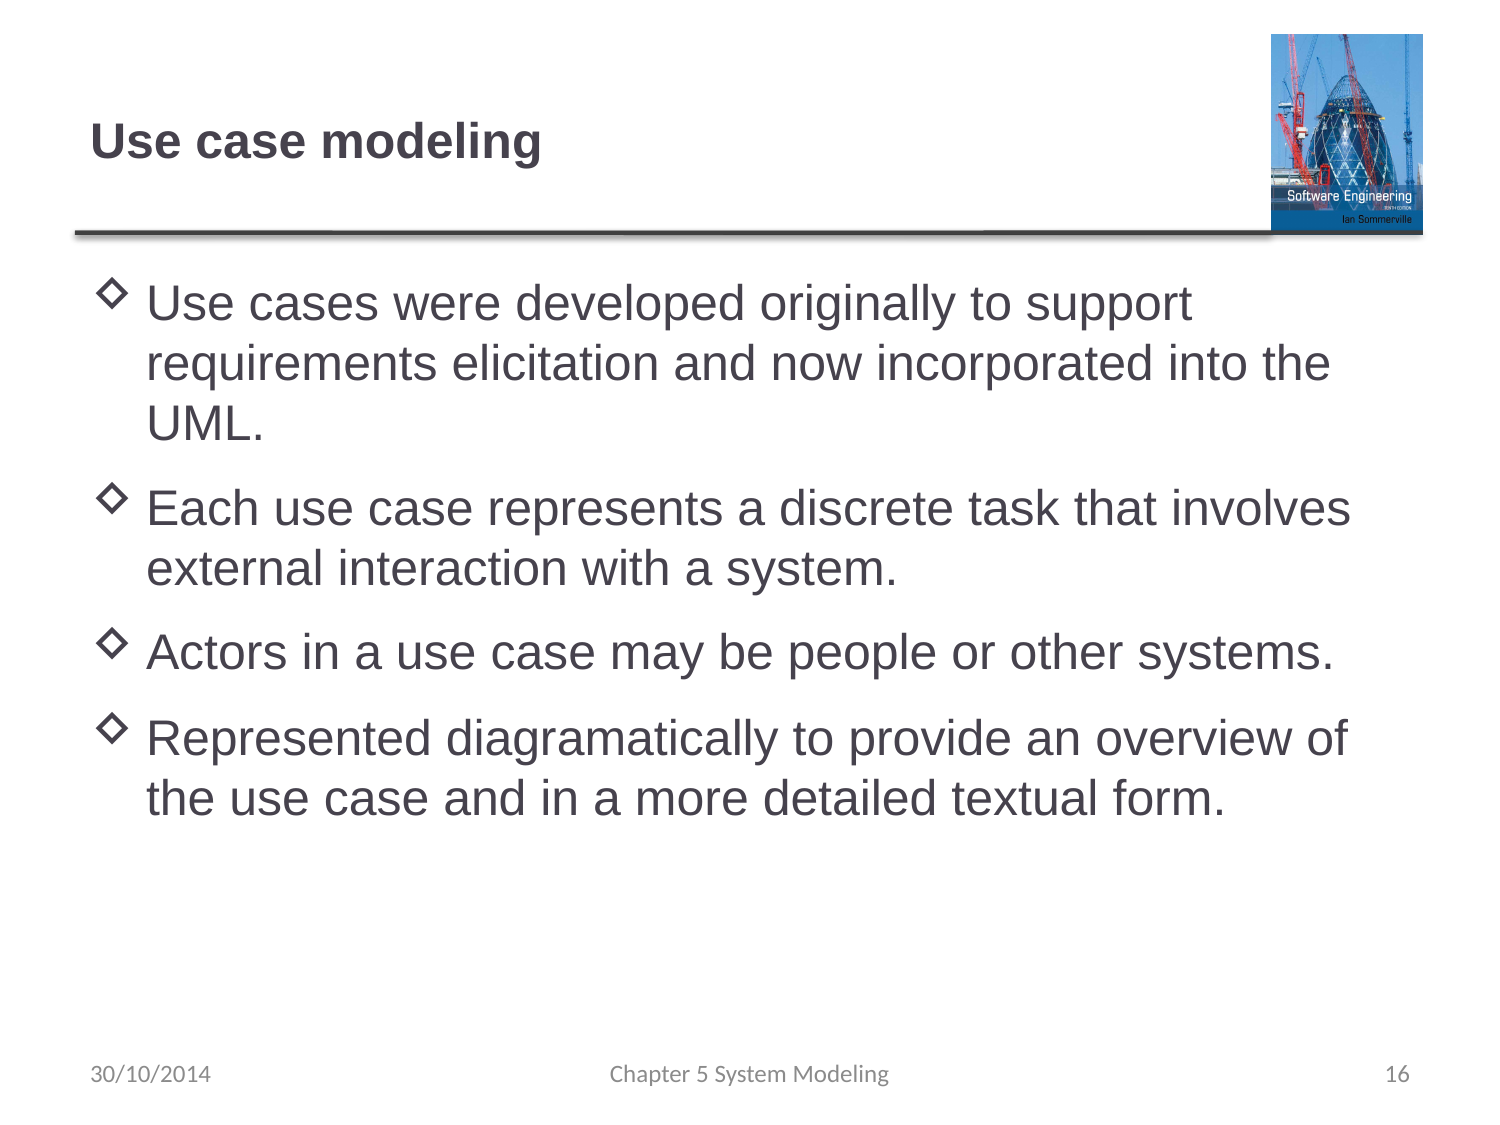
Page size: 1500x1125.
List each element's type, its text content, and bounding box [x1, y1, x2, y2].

footer Chapter 5 System Modeling [512, 1042, 988, 1103]
list Use cases were developed originally to support requirements elicitation and now incorporated into the UML. Each use case represents a discrete task that involves external interaction with a system. Actors in a use case may be people or other systems. Represented diagramatically to provide an overview of the use case and in a more detailed textual form. [75, 262, 1425, 1005]
title Use case modeling [74, 44, 1272, 233]
picture [1271, 34, 1423, 230]
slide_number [75, 1042, 425, 1103]
slide_number 16 [1074, 1042, 1425, 1103]
